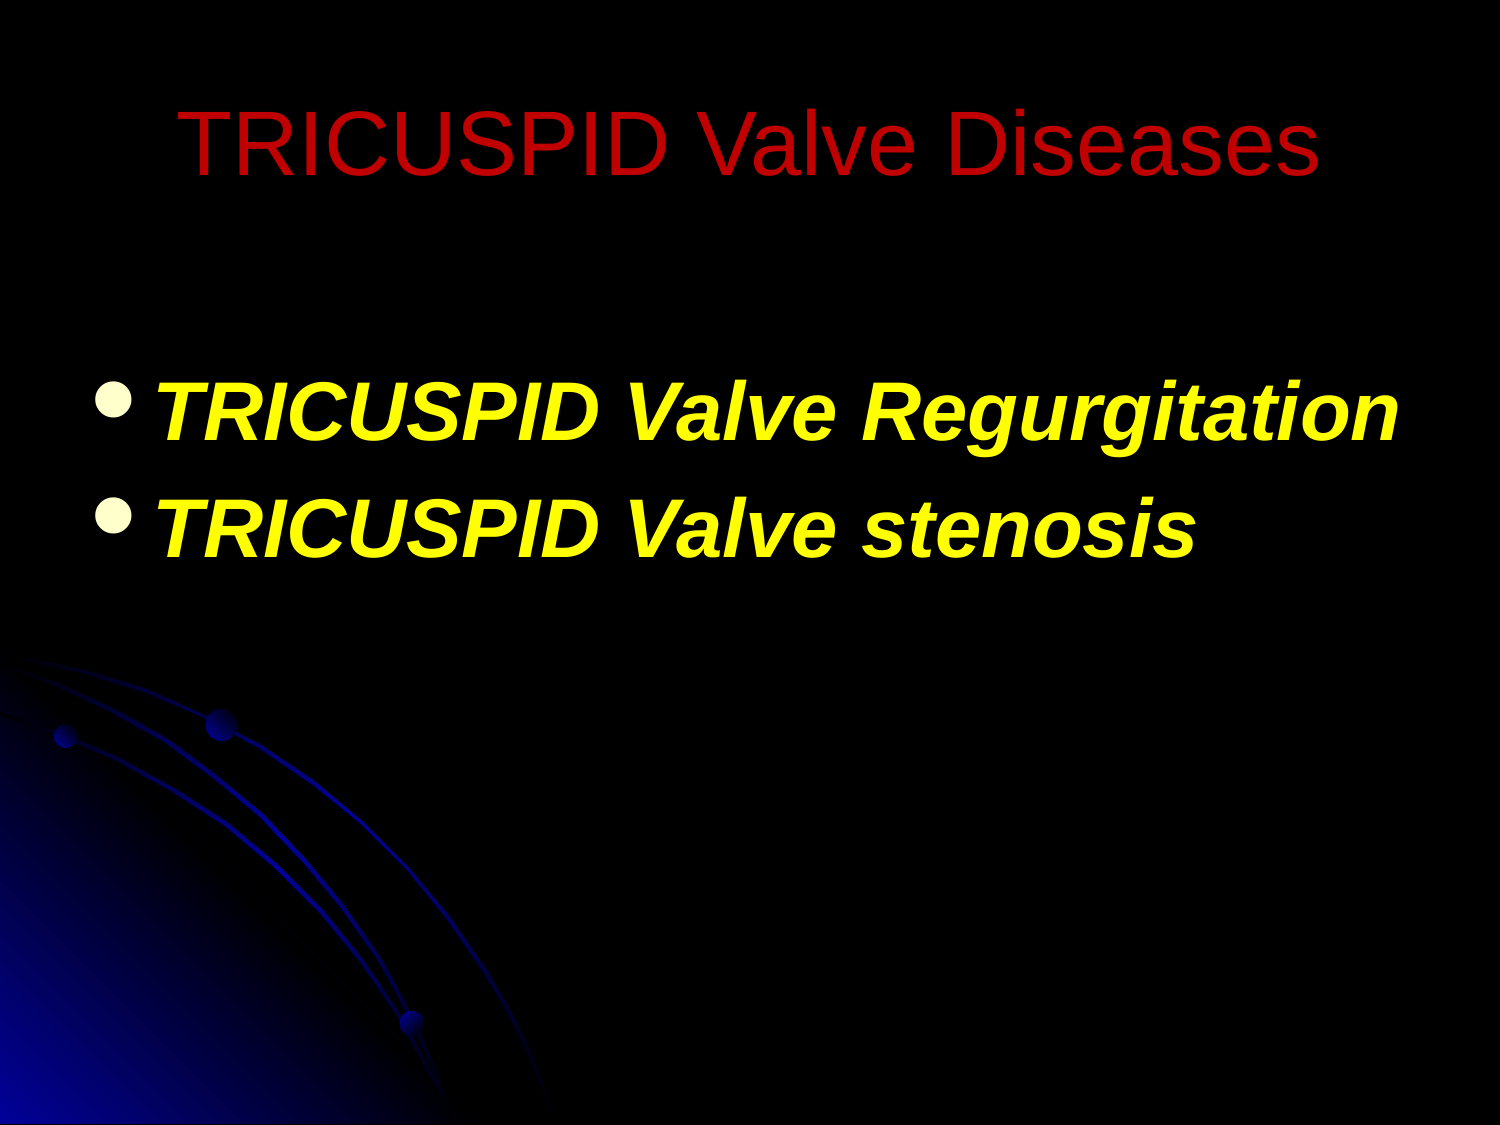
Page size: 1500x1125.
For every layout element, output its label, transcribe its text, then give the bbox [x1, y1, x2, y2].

list TRICUSPID Valve Regurgitation TRICUSPID Valve stenosis [74, 349, 1426, 1094]
title TRICUSPID Valve Diseases [74, 45, 1426, 233]
